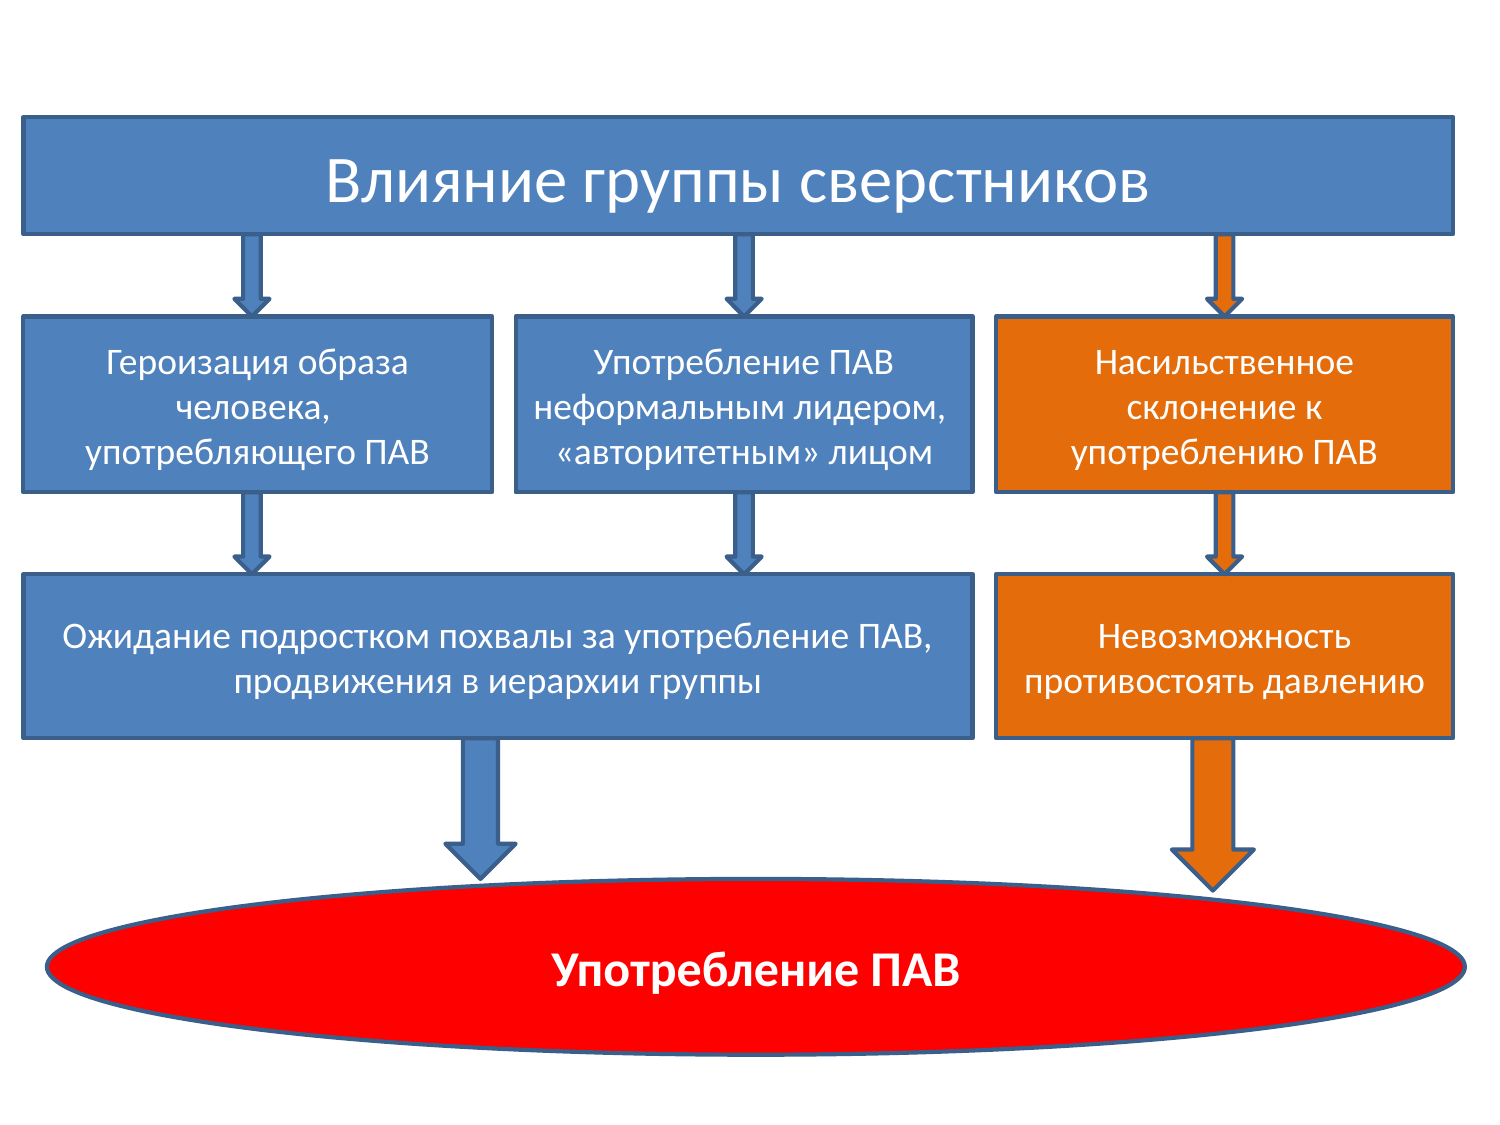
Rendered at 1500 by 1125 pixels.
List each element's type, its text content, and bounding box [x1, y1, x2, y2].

text_box [232, 232, 272, 319]
text_box [1205, 490, 1245, 577]
text_box Употребление ПАВ неформальным лидером, «авторитетным» лицом [514, 314, 975, 494]
text_box Влияние группы сверстников [21, 115, 1455, 236]
text_box Употребление ПАВ [44, 876, 1467, 1057]
text_box Героизация образа человека, употребляющего ПАВ [21, 314, 494, 494]
text_box [1205, 232, 1245, 319]
text_box Невозможность противостоять давлению [994, 572, 1455, 740]
text_box [443, 736, 518, 882]
text_box [232, 490, 272, 577]
text_box [724, 232, 764, 319]
text_box Насильственное склонение к употреблению ПАВ [994, 314, 1455, 494]
text_box [724, 490, 764, 577]
text_box [1169, 736, 1256, 893]
text_box Ожидание подростком похвалы за употребление ПАВ, продвижения в иерархии группы [21, 572, 975, 740]
